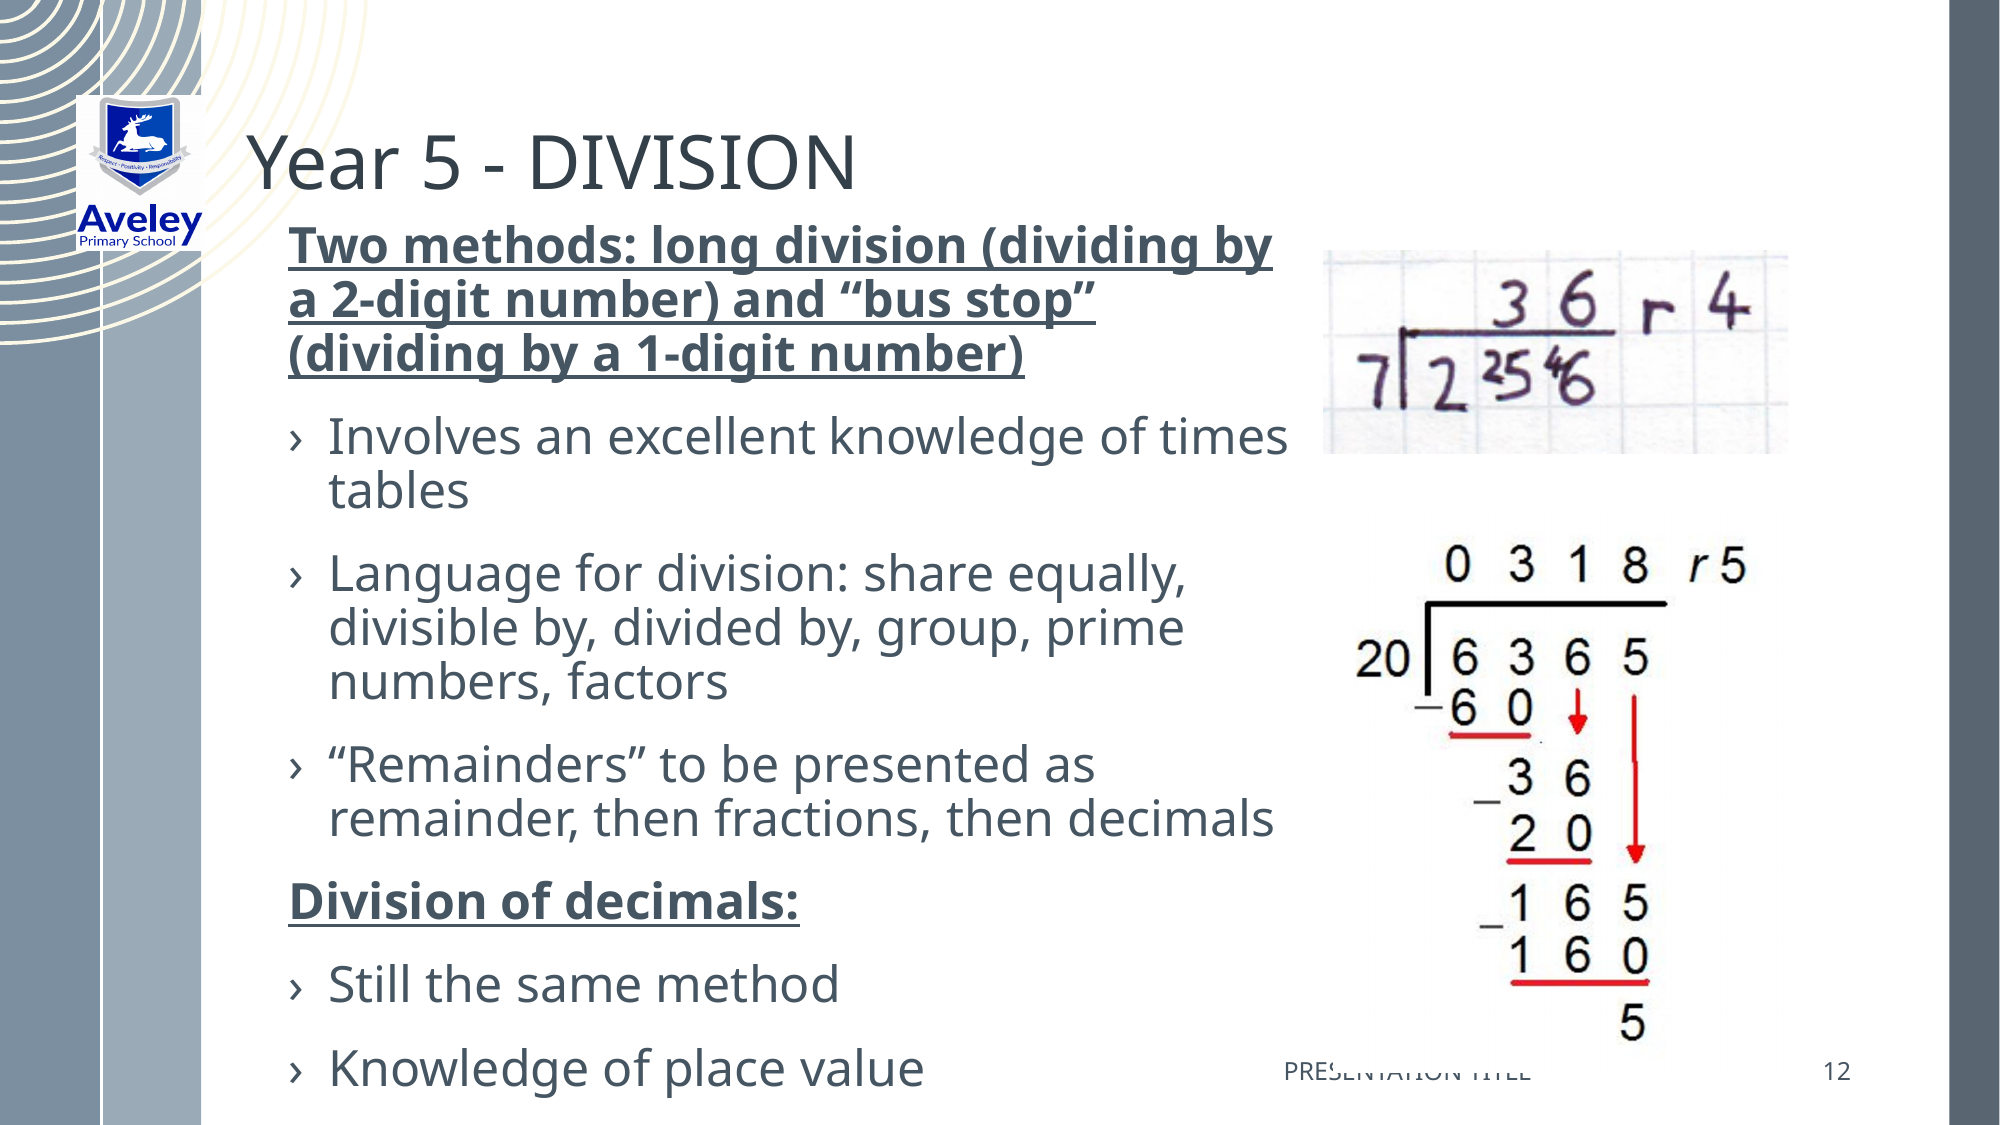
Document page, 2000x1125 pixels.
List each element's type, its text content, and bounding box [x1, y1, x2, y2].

picture [75, 95, 206, 251]
title Year 5 - DIVISION [231, 85, 1982, 212]
picture [1333, 512, 1784, 1073]
list Two methods: long division (dividing by a 2-digit number) and “bus stop”​ (dividing by a 1-digit number) Involves an excellent knowledge of times tables ​ Language for division: share equally, divisible by, divided by, group, prime numbers, factors​ “Remainders” to be presented as remainder, then fractions, then decimals ​ Division of decimals:​ Still the same method​ Knowledge of place value [273, 212, 1324, 940]
picture [1323, 250, 1793, 454]
slide_number 12 [1766, 1042, 1867, 1103]
footer Presentation title [1082, 1042, 1734, 1103]
